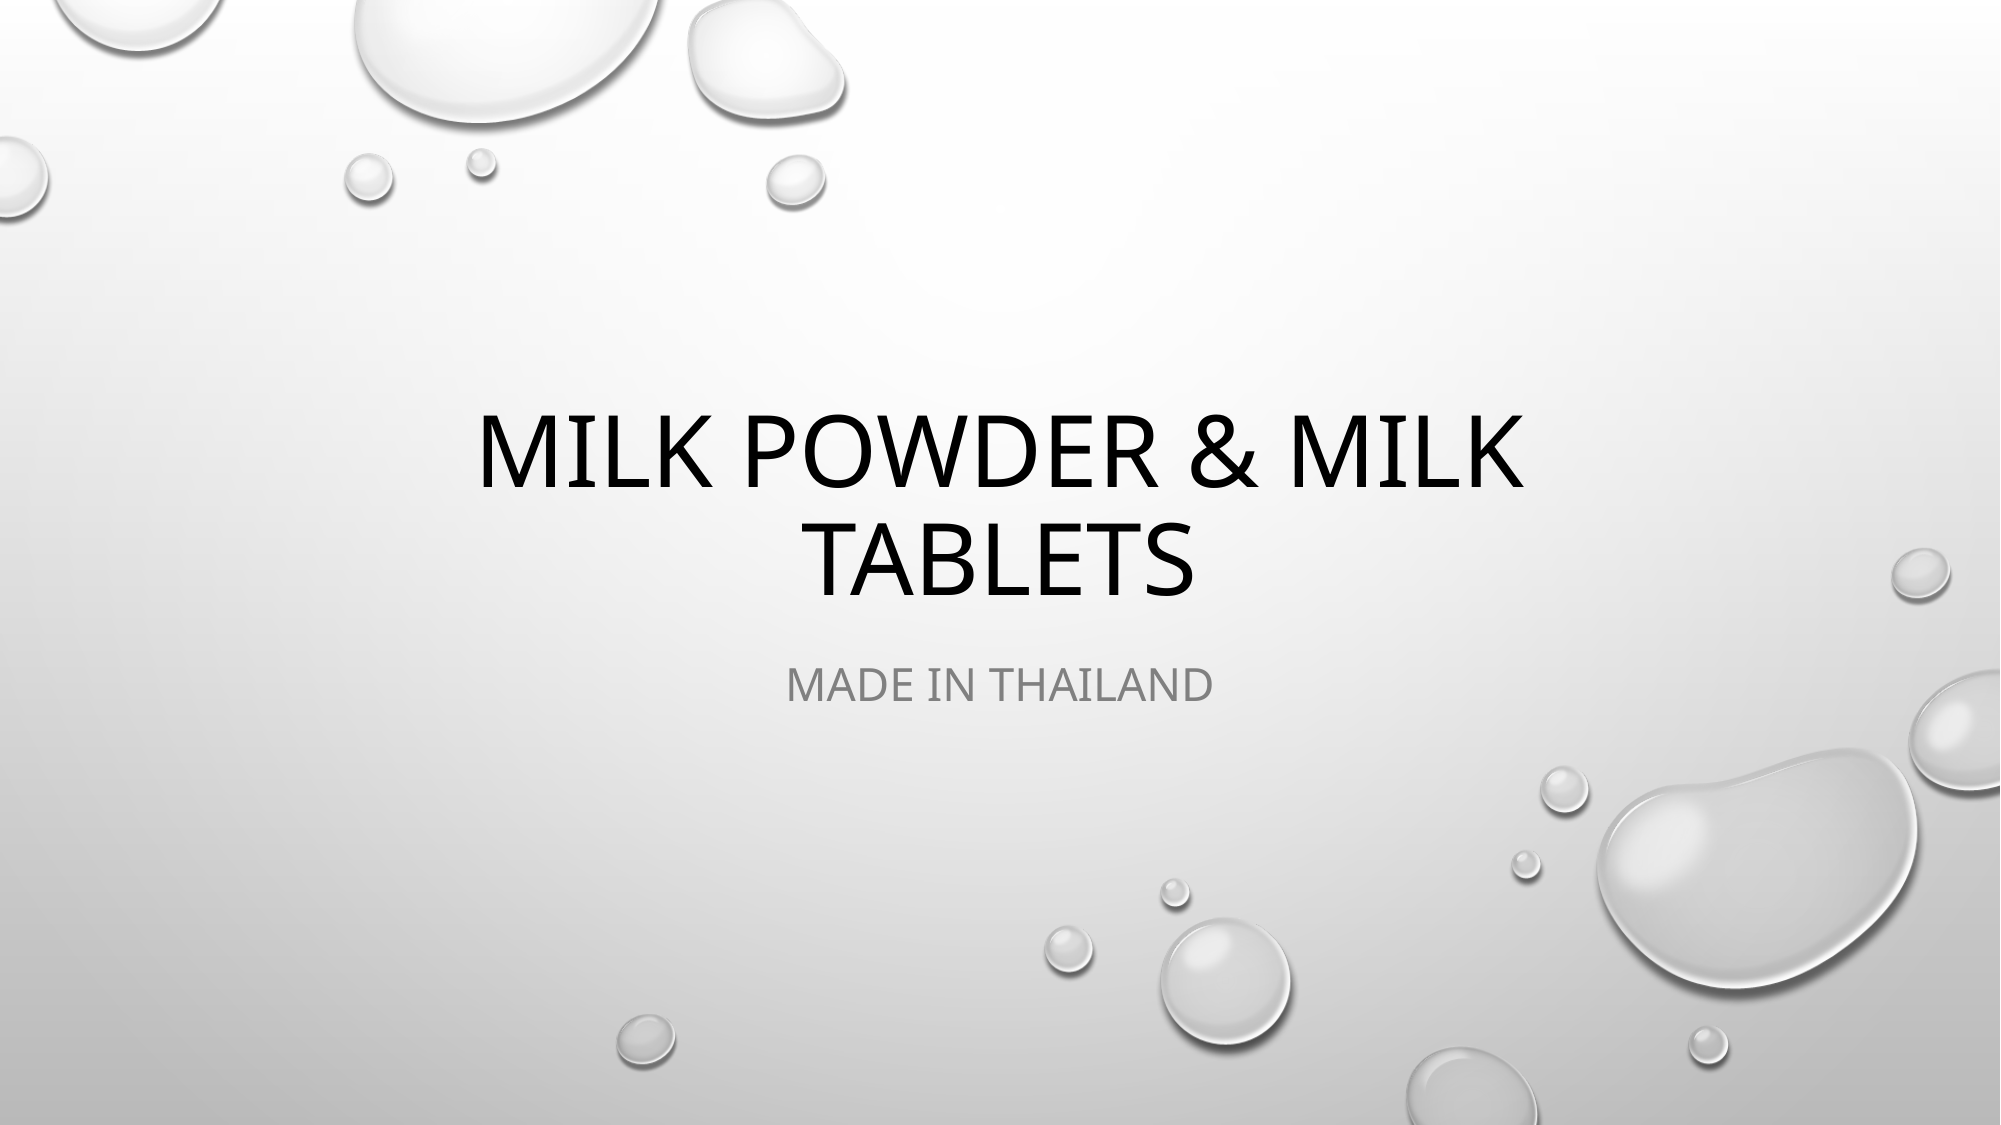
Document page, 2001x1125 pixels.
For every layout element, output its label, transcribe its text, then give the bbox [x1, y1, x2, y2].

title MILK POWDER & MILK TABLETS [287, 213, 1713, 625]
picture [0, 0, 2000, 1125]
subtitle Made in thailand [287, 637, 1713, 863]
